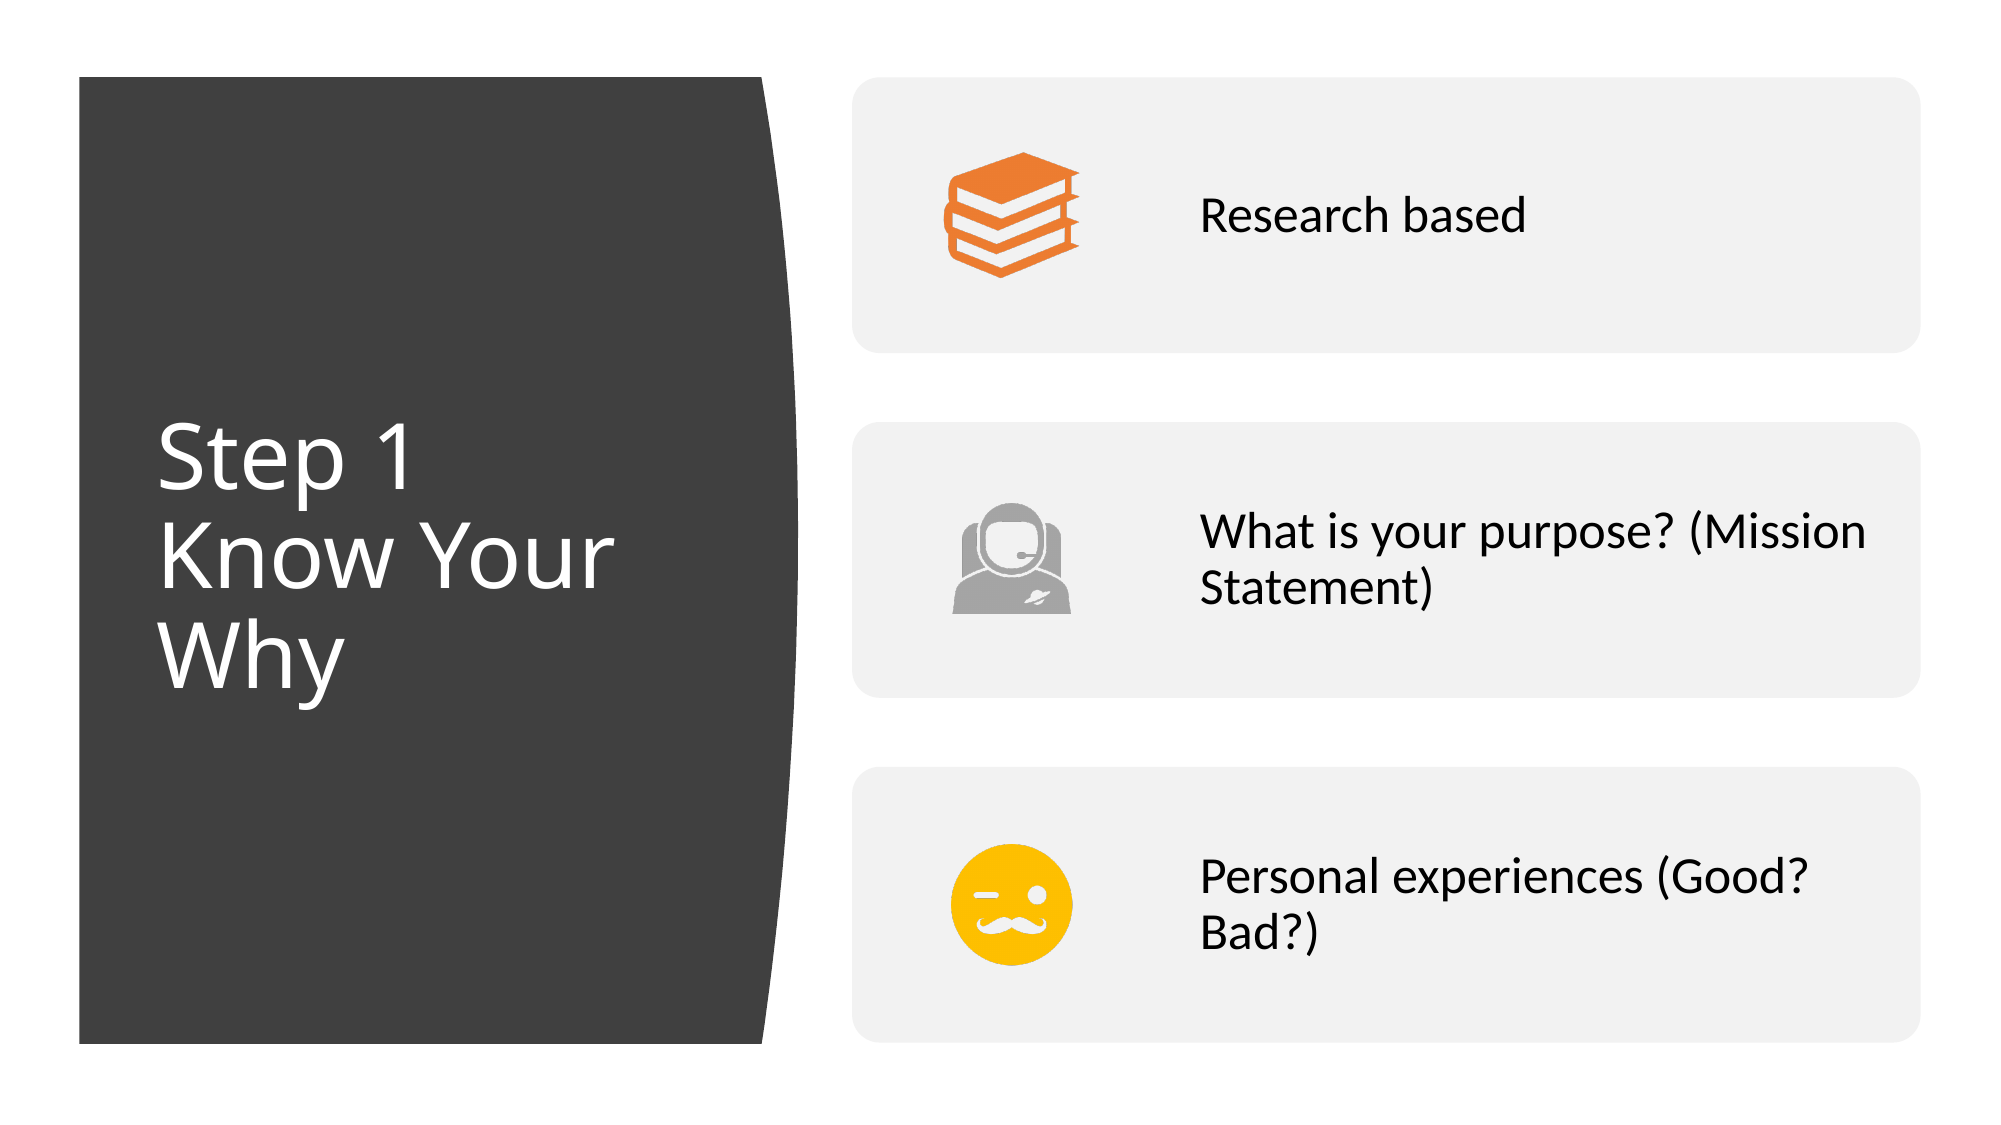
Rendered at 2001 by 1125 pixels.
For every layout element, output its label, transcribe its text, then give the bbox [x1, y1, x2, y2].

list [852, 77, 1921, 1043]
title Step 1 Know Your Why [141, 166, 702, 953]
text_box [78, 76, 800, 1045]
